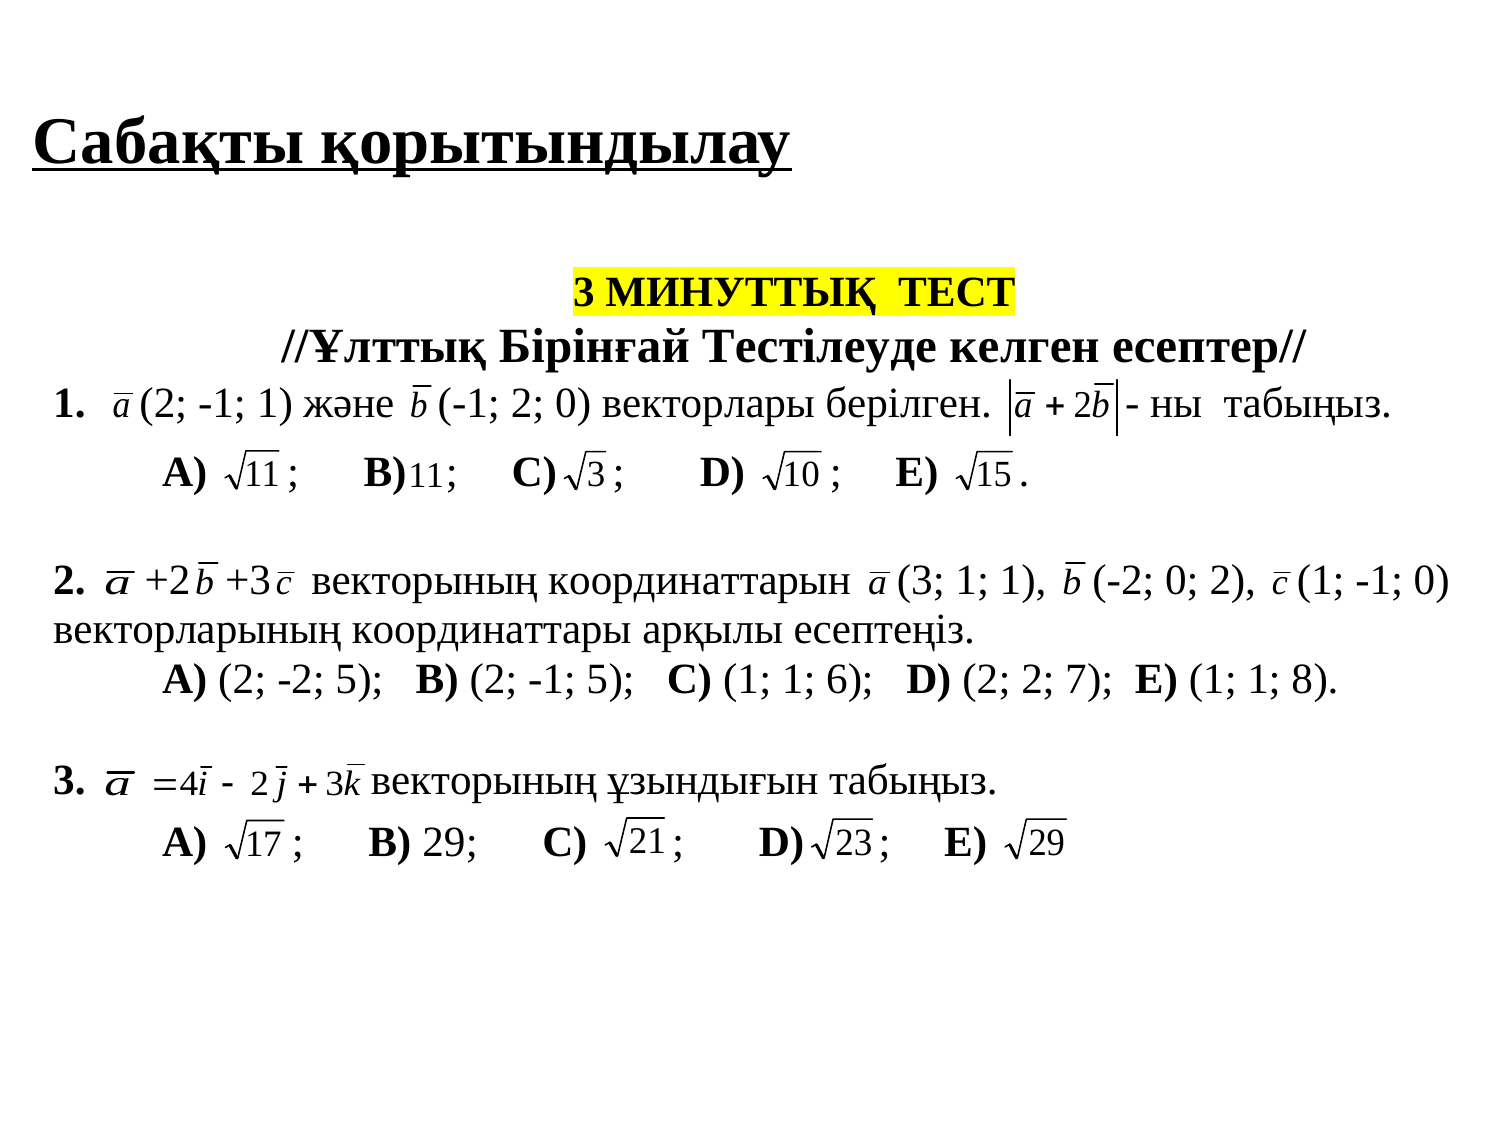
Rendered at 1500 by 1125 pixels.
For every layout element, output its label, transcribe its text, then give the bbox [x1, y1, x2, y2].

picture [52, 266, 1456, 871]
text_box Сабақты қорытындылау [17, 89, 809, 185]
